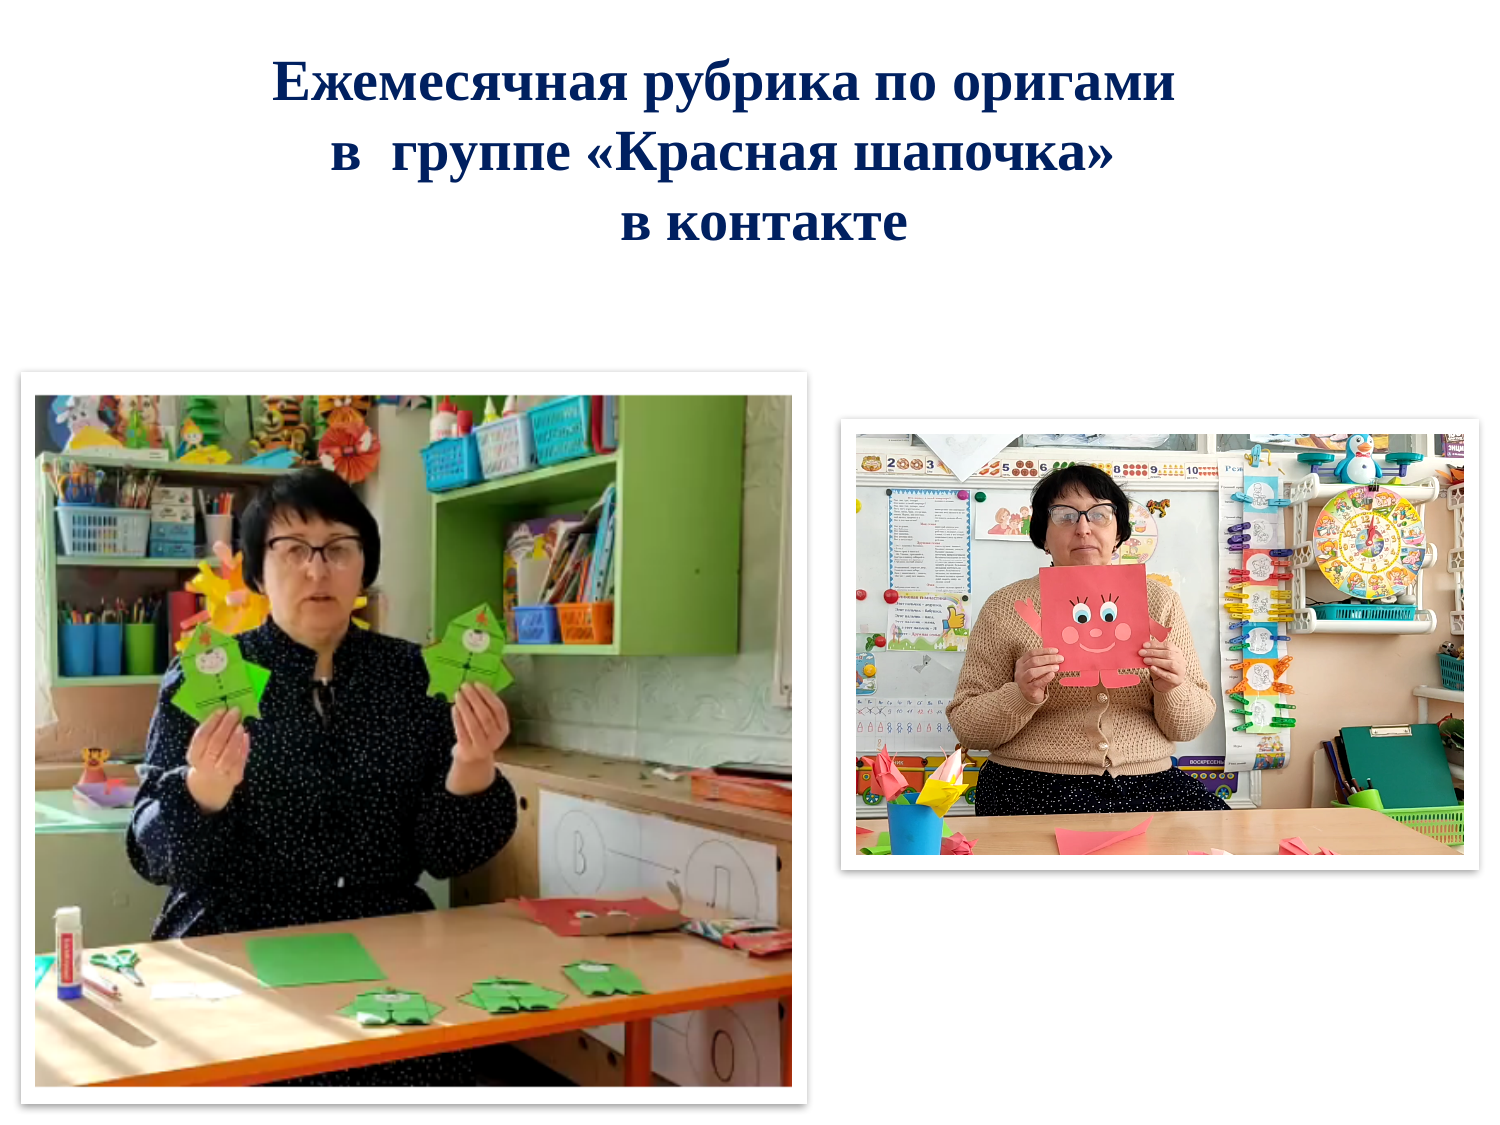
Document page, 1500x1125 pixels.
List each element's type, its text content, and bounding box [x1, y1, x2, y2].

text_box Ежемесячная рубрика по оригами в группе «Красная шапочка» в контакте [257, 35, 1196, 260]
picture [34, 386, 793, 1090]
picture [855, 433, 1465, 856]
